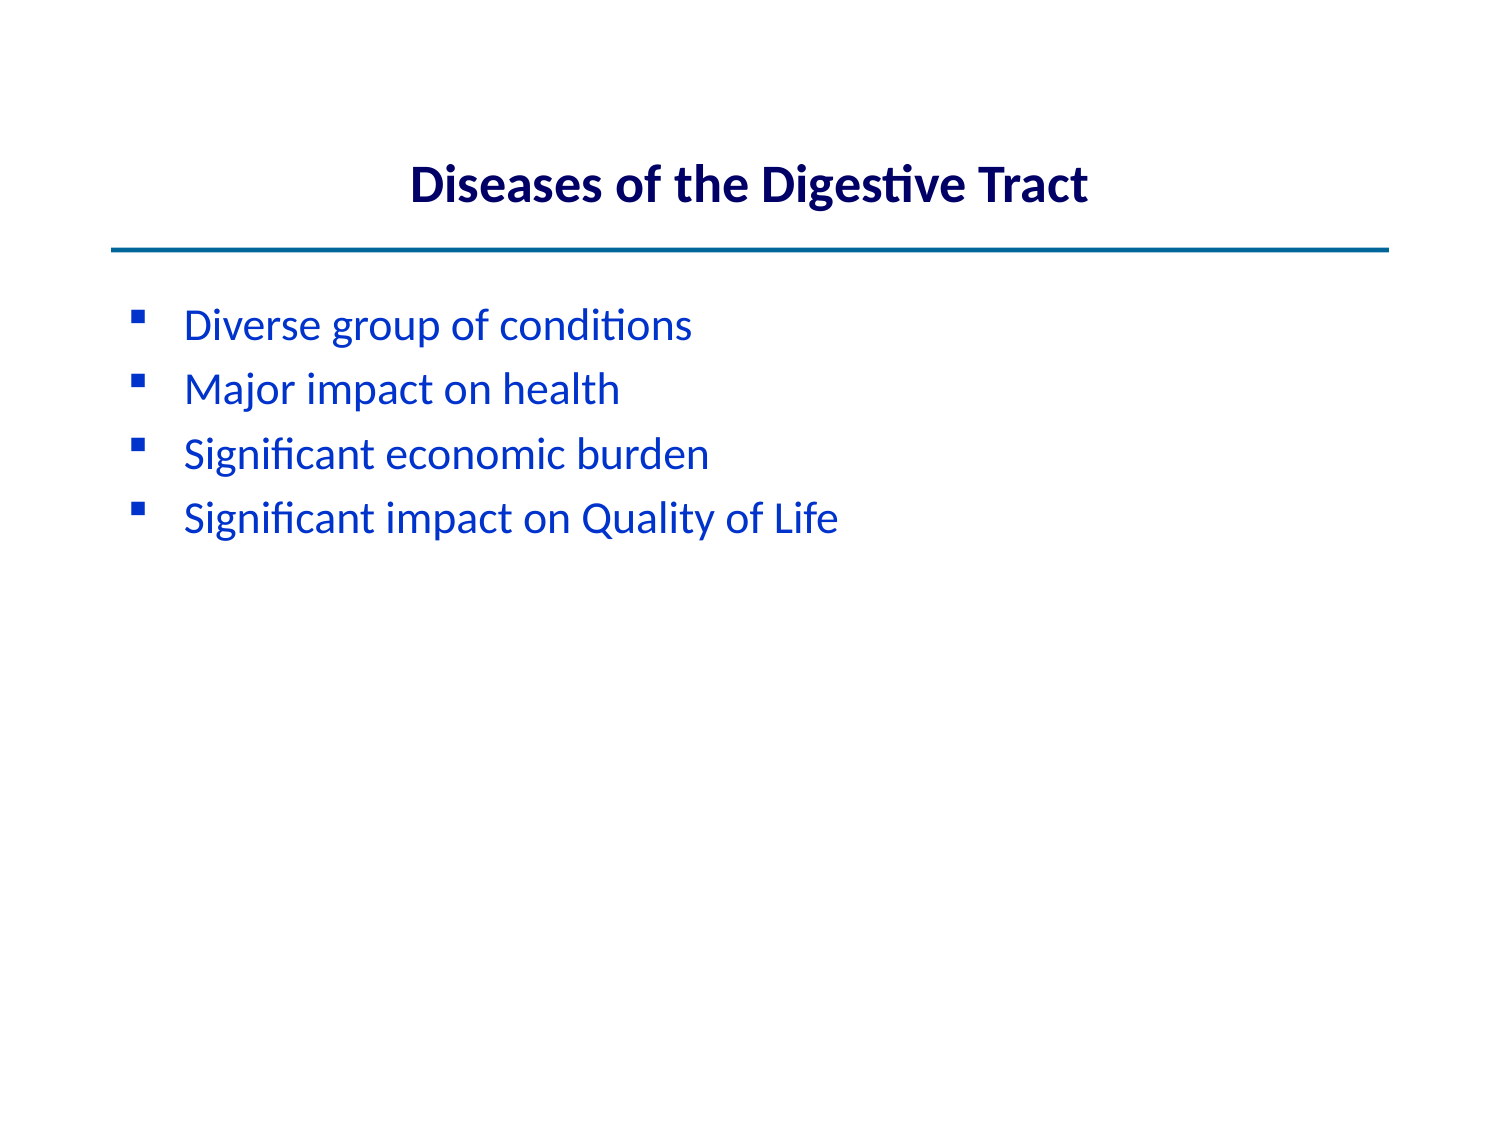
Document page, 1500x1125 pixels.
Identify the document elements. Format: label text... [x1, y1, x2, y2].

list Diverse group of conditions Major impact on health Significant economic burden Significant impact on Quality of Life [112, 287, 1388, 1000]
title Diseases of the Digestive Tract [112, 112, 1388, 250]
